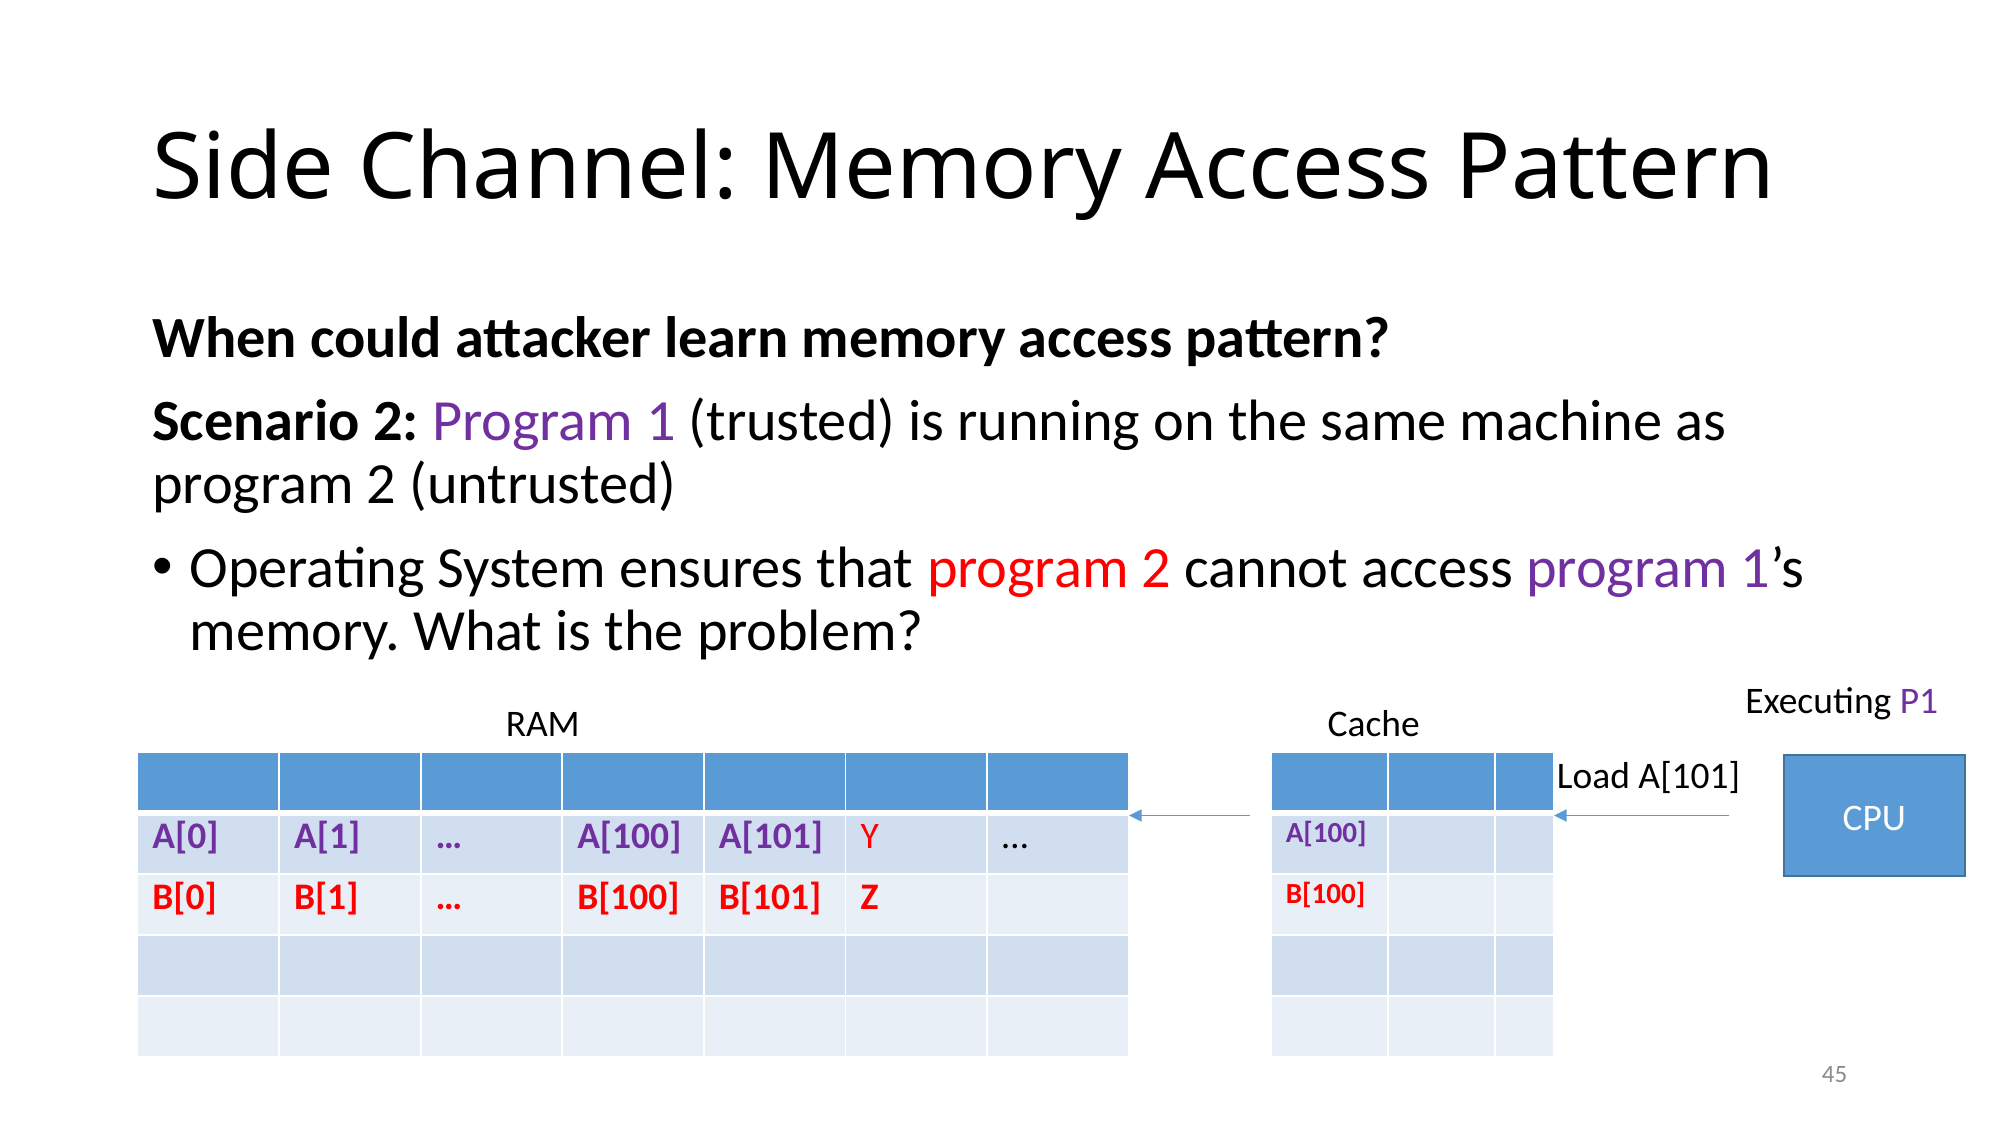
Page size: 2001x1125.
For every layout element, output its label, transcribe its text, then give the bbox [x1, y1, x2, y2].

table_cell [422, 936, 561, 995]
table_cell B[100] [563, 875, 703, 934]
table_cell A[100] [1272, 816, 1387, 873]
title Side Channel: Memory Access Pattern [137, 59, 1863, 278]
table_cell A[100] [563, 816, 703, 873]
table_cell [422, 997, 561, 1056]
table_header [1496, 753, 1553, 810]
table_header [280, 753, 420, 810]
table_cell B[1] [280, 875, 420, 934]
table_cell [1496, 875, 1553, 934]
table_header [846, 753, 986, 810]
table_cell [563, 936, 703, 995]
text_box RAM [491, 691, 595, 752]
text_box Cache [1312, 691, 1435, 752]
slide_number 45 [1412, 1042, 1863, 1103]
table_header [563, 753, 703, 810]
table_cell A[0] [138, 816, 278, 873]
table_header [705, 753, 845, 810]
table_cell [1272, 936, 1387, 995]
table_cell A[1] [280, 816, 420, 873]
table_cell [705, 997, 845, 1056]
table_cell [988, 997, 1128, 1056]
table_cell [988, 875, 1128, 934]
table_cell [1389, 936, 1494, 995]
table_cell [1389, 816, 1494, 873]
table_cell … [988, 816, 1128, 873]
table_cell B[0] [138, 875, 278, 934]
table_cell [138, 936, 278, 995]
text_box Executing P1 [1730, 668, 1954, 729]
list When could attacker learn memory access pattern? Scenario 2: Program 1 (trusted) is running on the same machine as program 2 (untrusted) Operating System ensures that program 2 cannot access program 1’s memory. What is the problem? [137, 299, 1863, 1014]
table_cell [1496, 936, 1553, 995]
table_cell [1496, 816, 1553, 873]
text_box CPU [1783, 754, 1966, 877]
table_header [138, 753, 278, 810]
table_cell [846, 936, 986, 995]
table_cell [280, 936, 420, 995]
table_cell [1389, 875, 1494, 934]
table_header [422, 753, 561, 810]
table_cell [138, 997, 278, 1056]
table_cell B[100] [1272, 875, 1387, 934]
table_cell [1496, 997, 1553, 1056]
table_cell [280, 997, 420, 1056]
table_cell [563, 997, 703, 1056]
table_cell … [422, 816, 561, 873]
table_cell Y [846, 816, 986, 873]
table_cell A[101] [705, 816, 845, 873]
table_header [988, 753, 1128, 810]
table_cell [705, 936, 845, 995]
text_box Load A[101] [1542, 743, 1756, 804]
table_cell B[101] [705, 875, 845, 934]
table_header [1389, 753, 1494, 810]
table_cell Z [846, 875, 986, 934]
table_cell [1272, 997, 1387, 1056]
table_cell [846, 997, 986, 1056]
table_cell [988, 936, 1128, 995]
table_cell … [422, 875, 561, 934]
table_header [1272, 753, 1387, 810]
table_cell [1389, 997, 1494, 1056]
